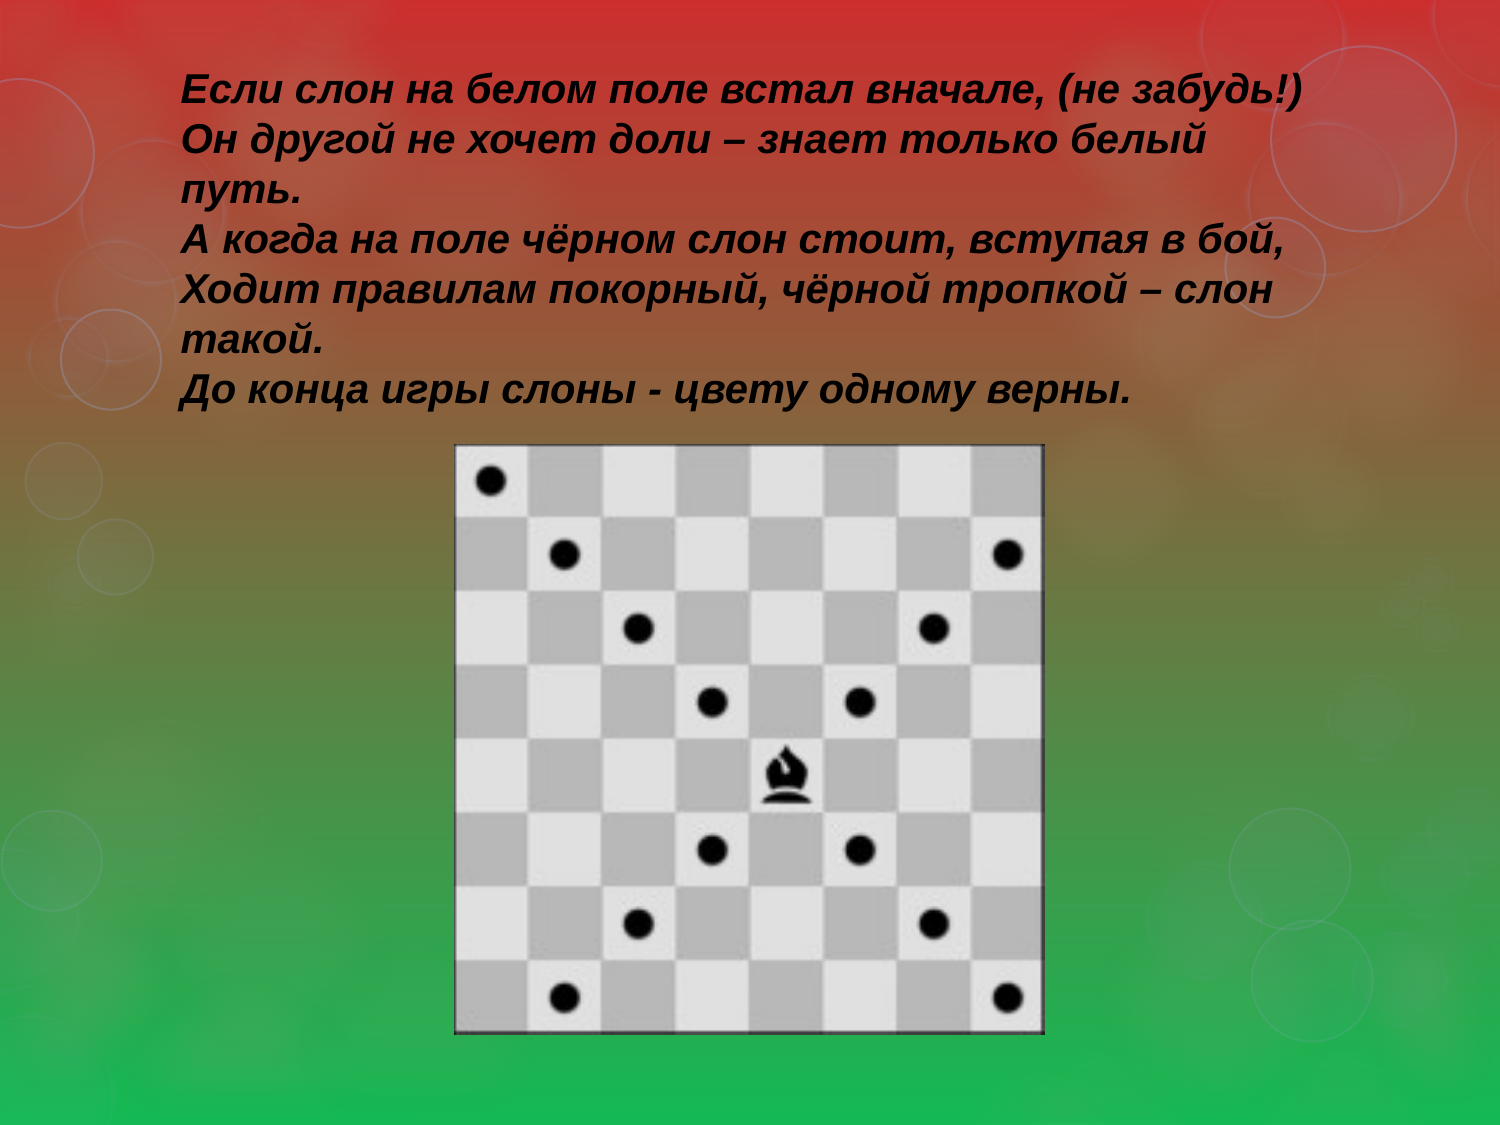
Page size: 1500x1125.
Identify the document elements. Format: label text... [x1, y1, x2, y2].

picture [453, 443, 1046, 1036]
title Если слон на белом поле встал вначале, (не забудь!) Он другой не хочет доли – знает только белый путь. А когда на поле чёрном слон стоит, вступая в бой, Ходит правилам покорный, чёрной тропкой – слон такой. До конца игры слоны - цвету одному верны. [165, 110, 1335, 263]
